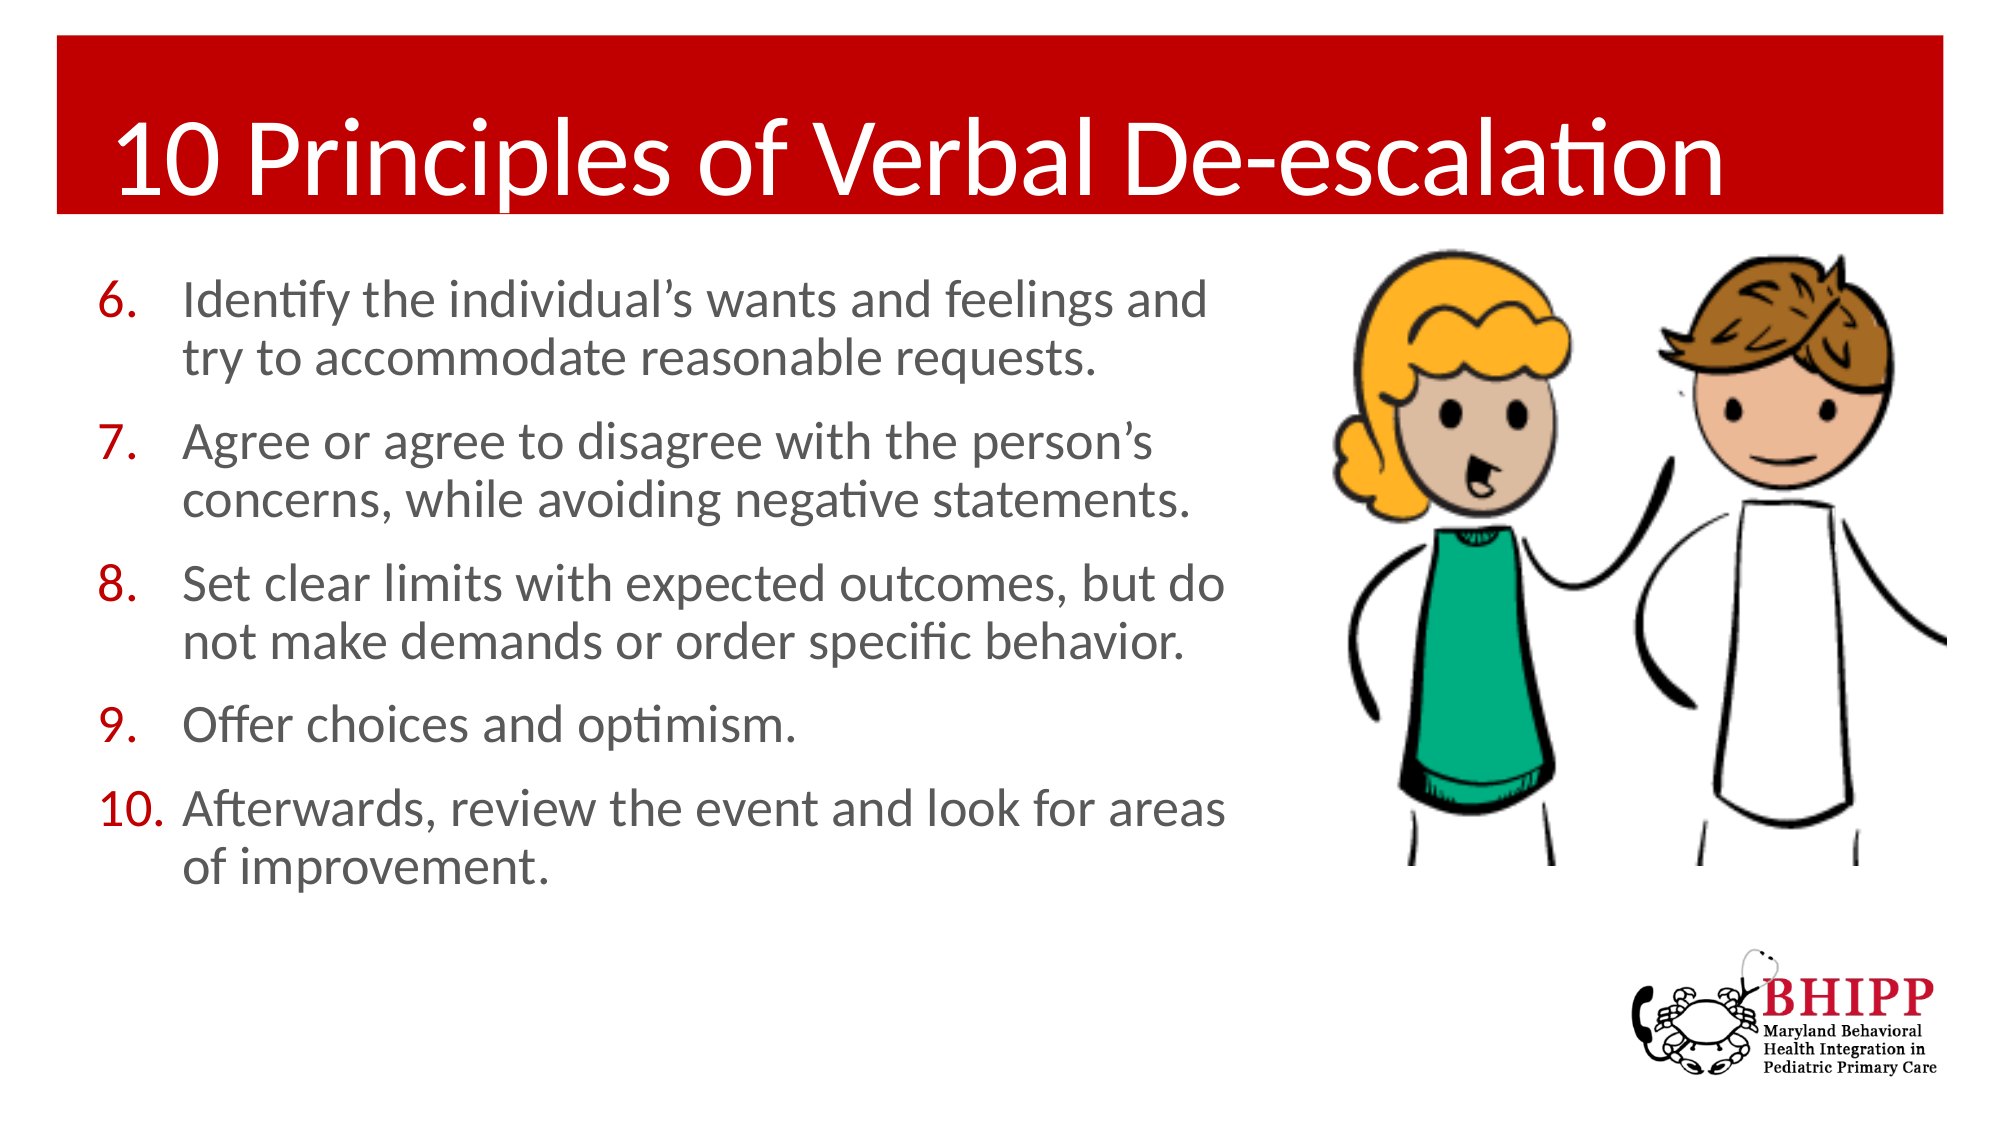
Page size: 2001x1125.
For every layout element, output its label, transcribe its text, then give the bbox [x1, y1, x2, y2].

title 10 Principles of Verbal De-escalation [93, 0, 1902, 228]
list Identify the individual’s wants and feelings and try to accommodate reasonable requests. Agree or agree to disagree with the person’s concerns, while avoiding negative statements. Set clear limits with expected outcomes, but do not make demands or order specific behavior. Offer choices and optimism. Afterwards, review the event and look for areas of improvement. [82, 262, 1283, 939]
picture [1602, 921, 1964, 1103]
picture [1300, 193, 1948, 866]
